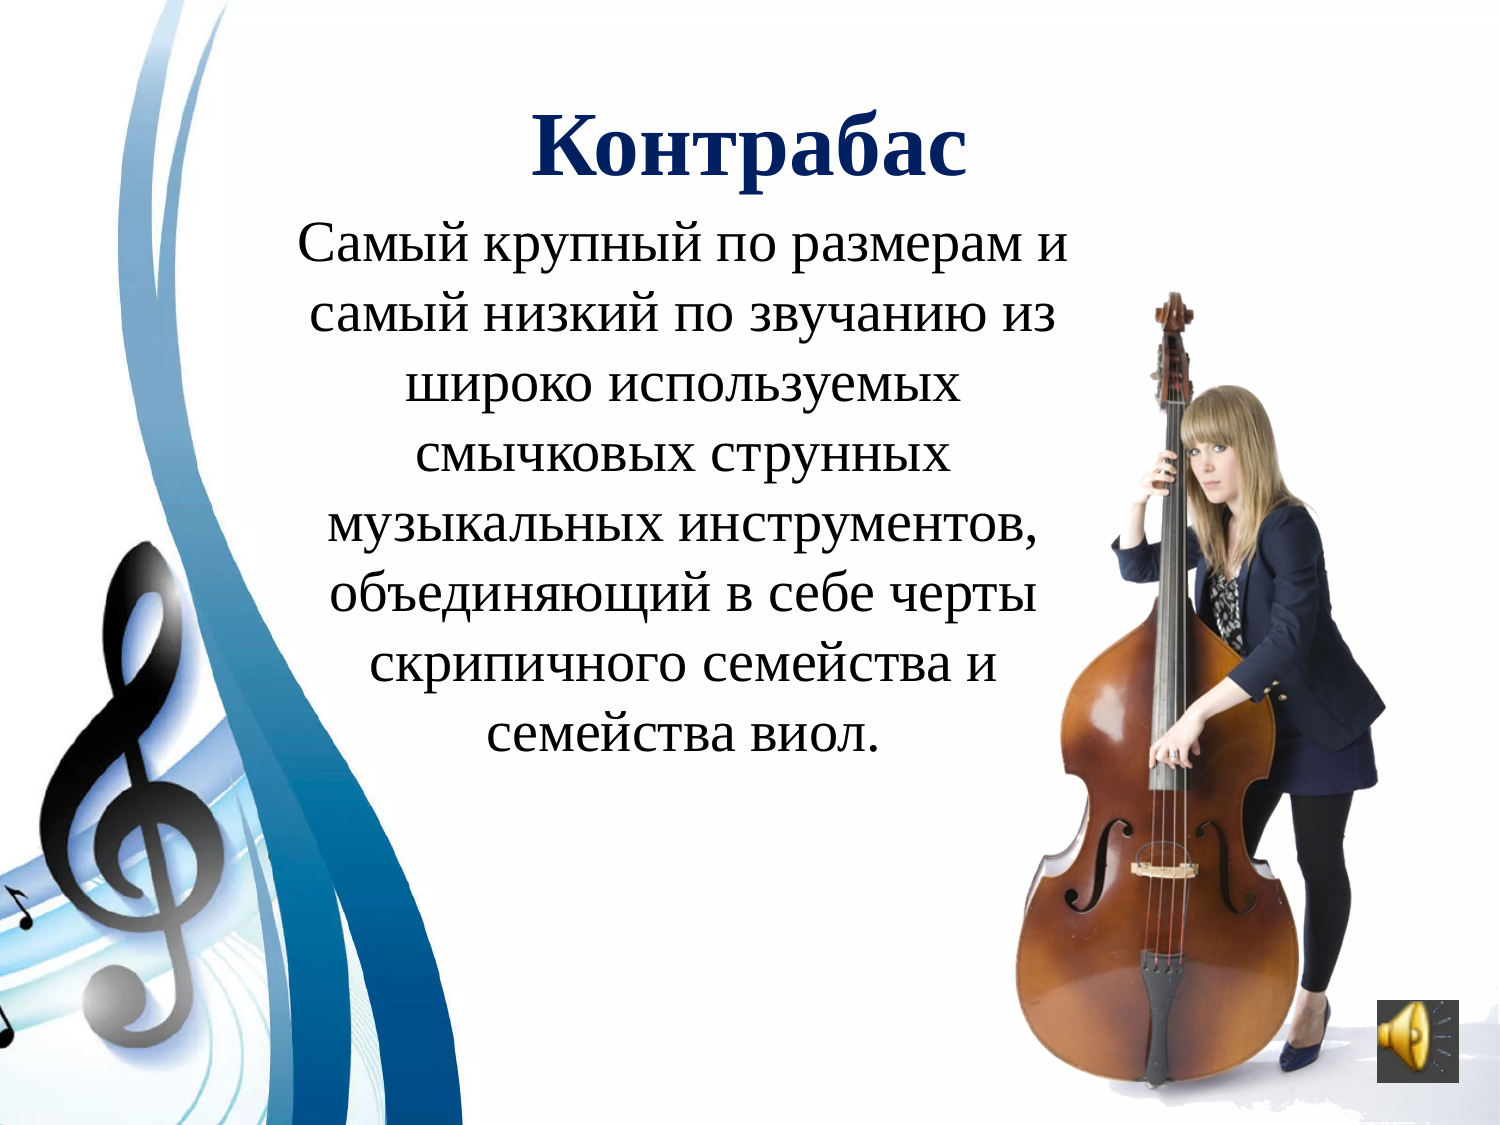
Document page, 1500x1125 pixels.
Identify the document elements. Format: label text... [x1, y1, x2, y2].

title Контрабас [75, 45, 1425, 233]
picture [0, 0, 1500, 1125]
text_box Самый крупный по размерам и самый низкий по звучанию из широко используемых смычковых струнных музыкальных инструментов, объединяющий в себе черты скрипичного семейства и семейства виол. [253, 196, 1114, 771]
